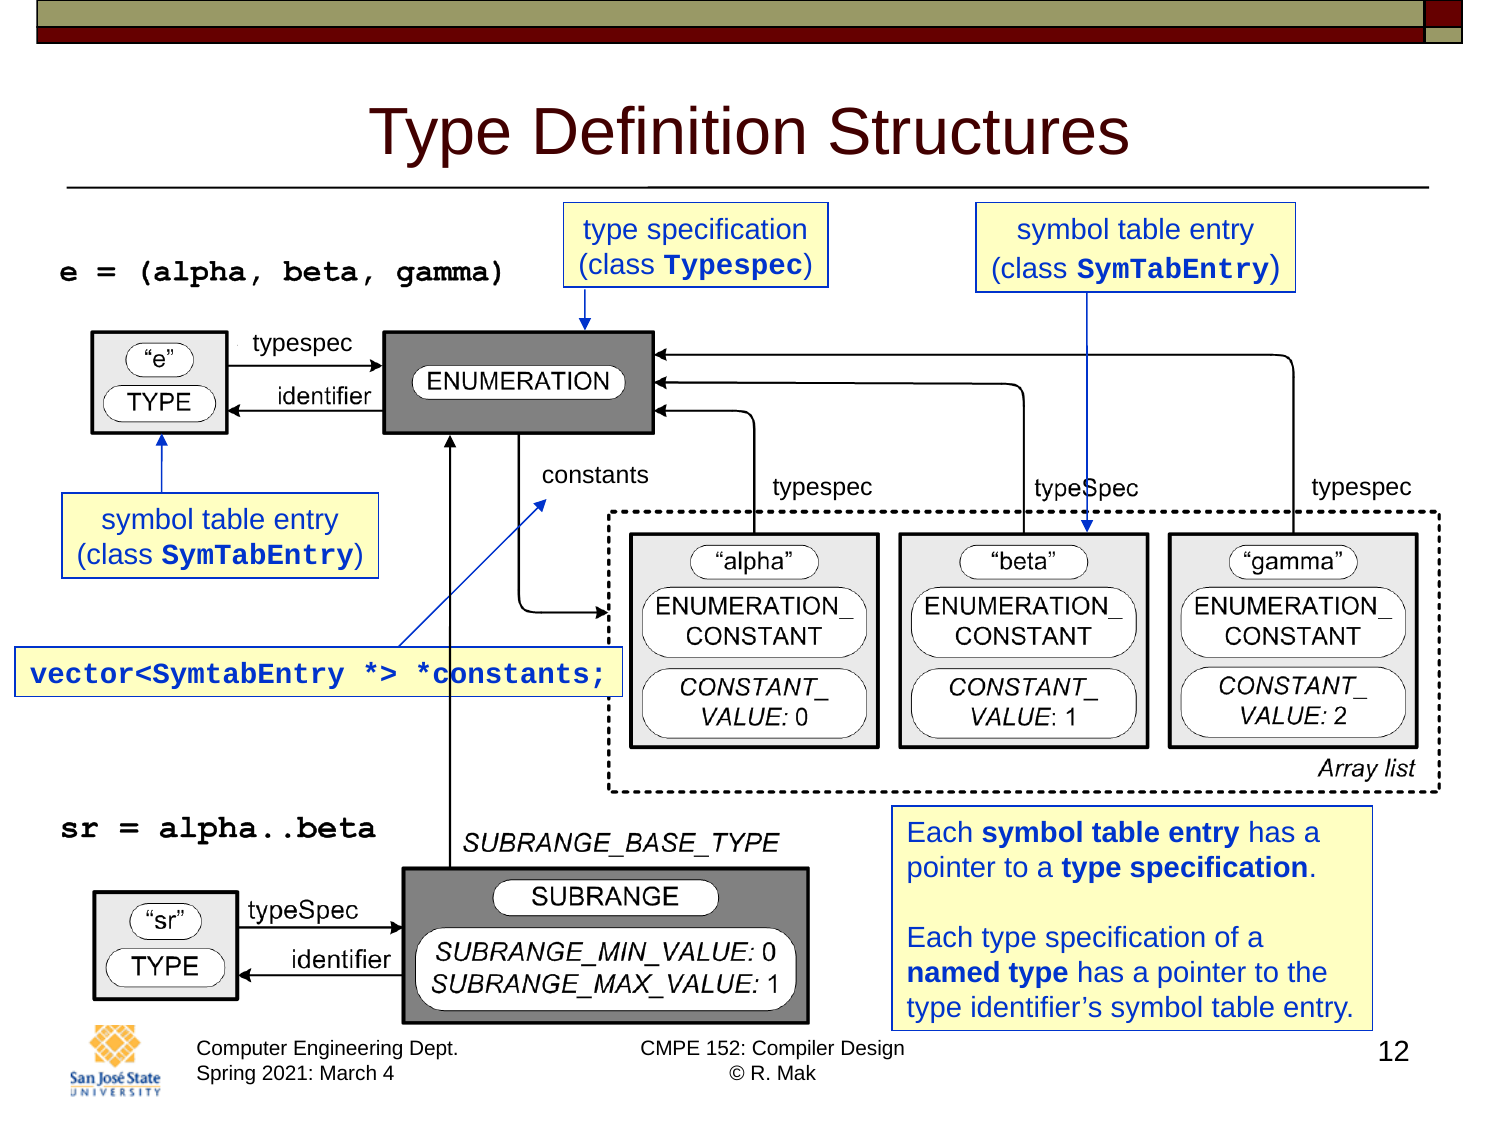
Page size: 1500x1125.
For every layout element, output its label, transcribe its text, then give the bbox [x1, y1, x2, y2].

slide_number 12 [1320, 1025, 1425, 1100]
picture [59, 247, 1441, 795]
text_box Each symbol table entry has a pointer to a type specification. Each type specification of a named type has a pointer to the type identifier’s symbol table entry. [891, 805, 1373, 1031]
picture [60, 1026, 166, 1112]
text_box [974, 202, 1297, 533]
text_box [14, 498, 54, 698]
title Type Definition Structures [75, 67, 1425, 175]
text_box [59, 434, 811, 1026]
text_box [562, 202, 829, 331]
